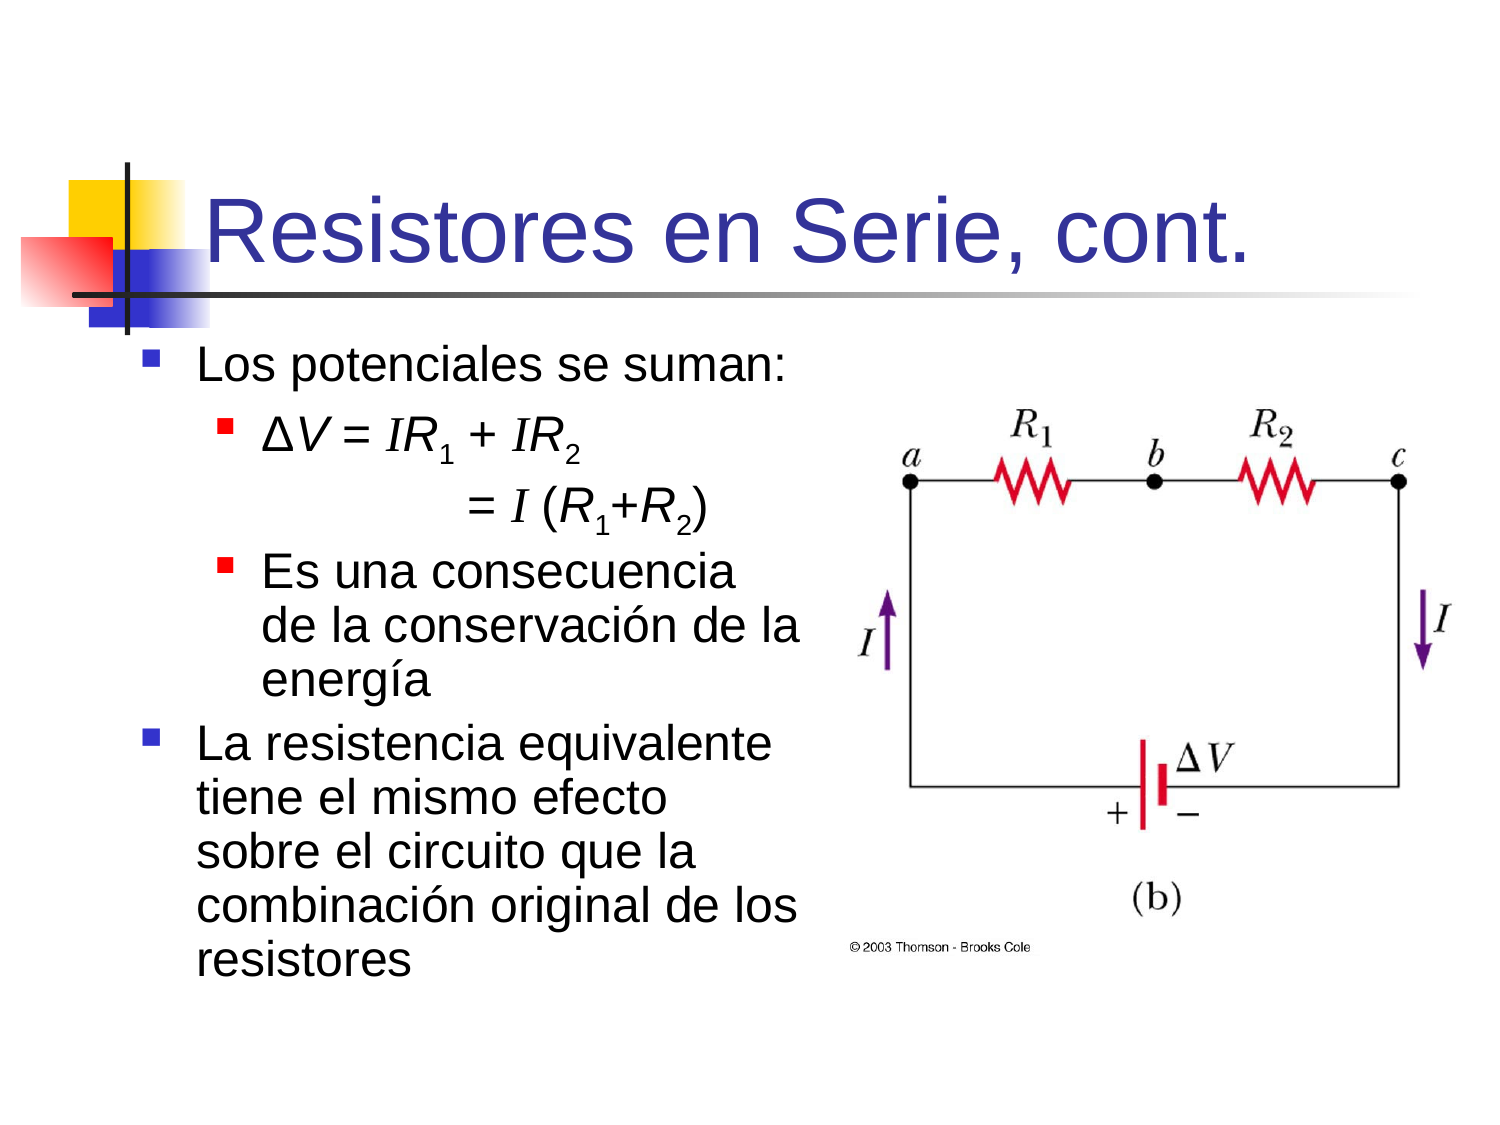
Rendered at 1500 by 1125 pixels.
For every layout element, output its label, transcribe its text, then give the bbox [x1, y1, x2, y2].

title Resistores en Serie, cont. [188, 101, 1468, 289]
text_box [843, 379, 1470, 958]
list Los potenciales se suman: ΔV = IR1 + IR2 = I (R1+R2) Es una consecuencia de la conservación de la energía La resistencia equivalente tiene el mismo efecto sobre el circuito que la combinación original de los resistores [125, 331, 819, 1088]
